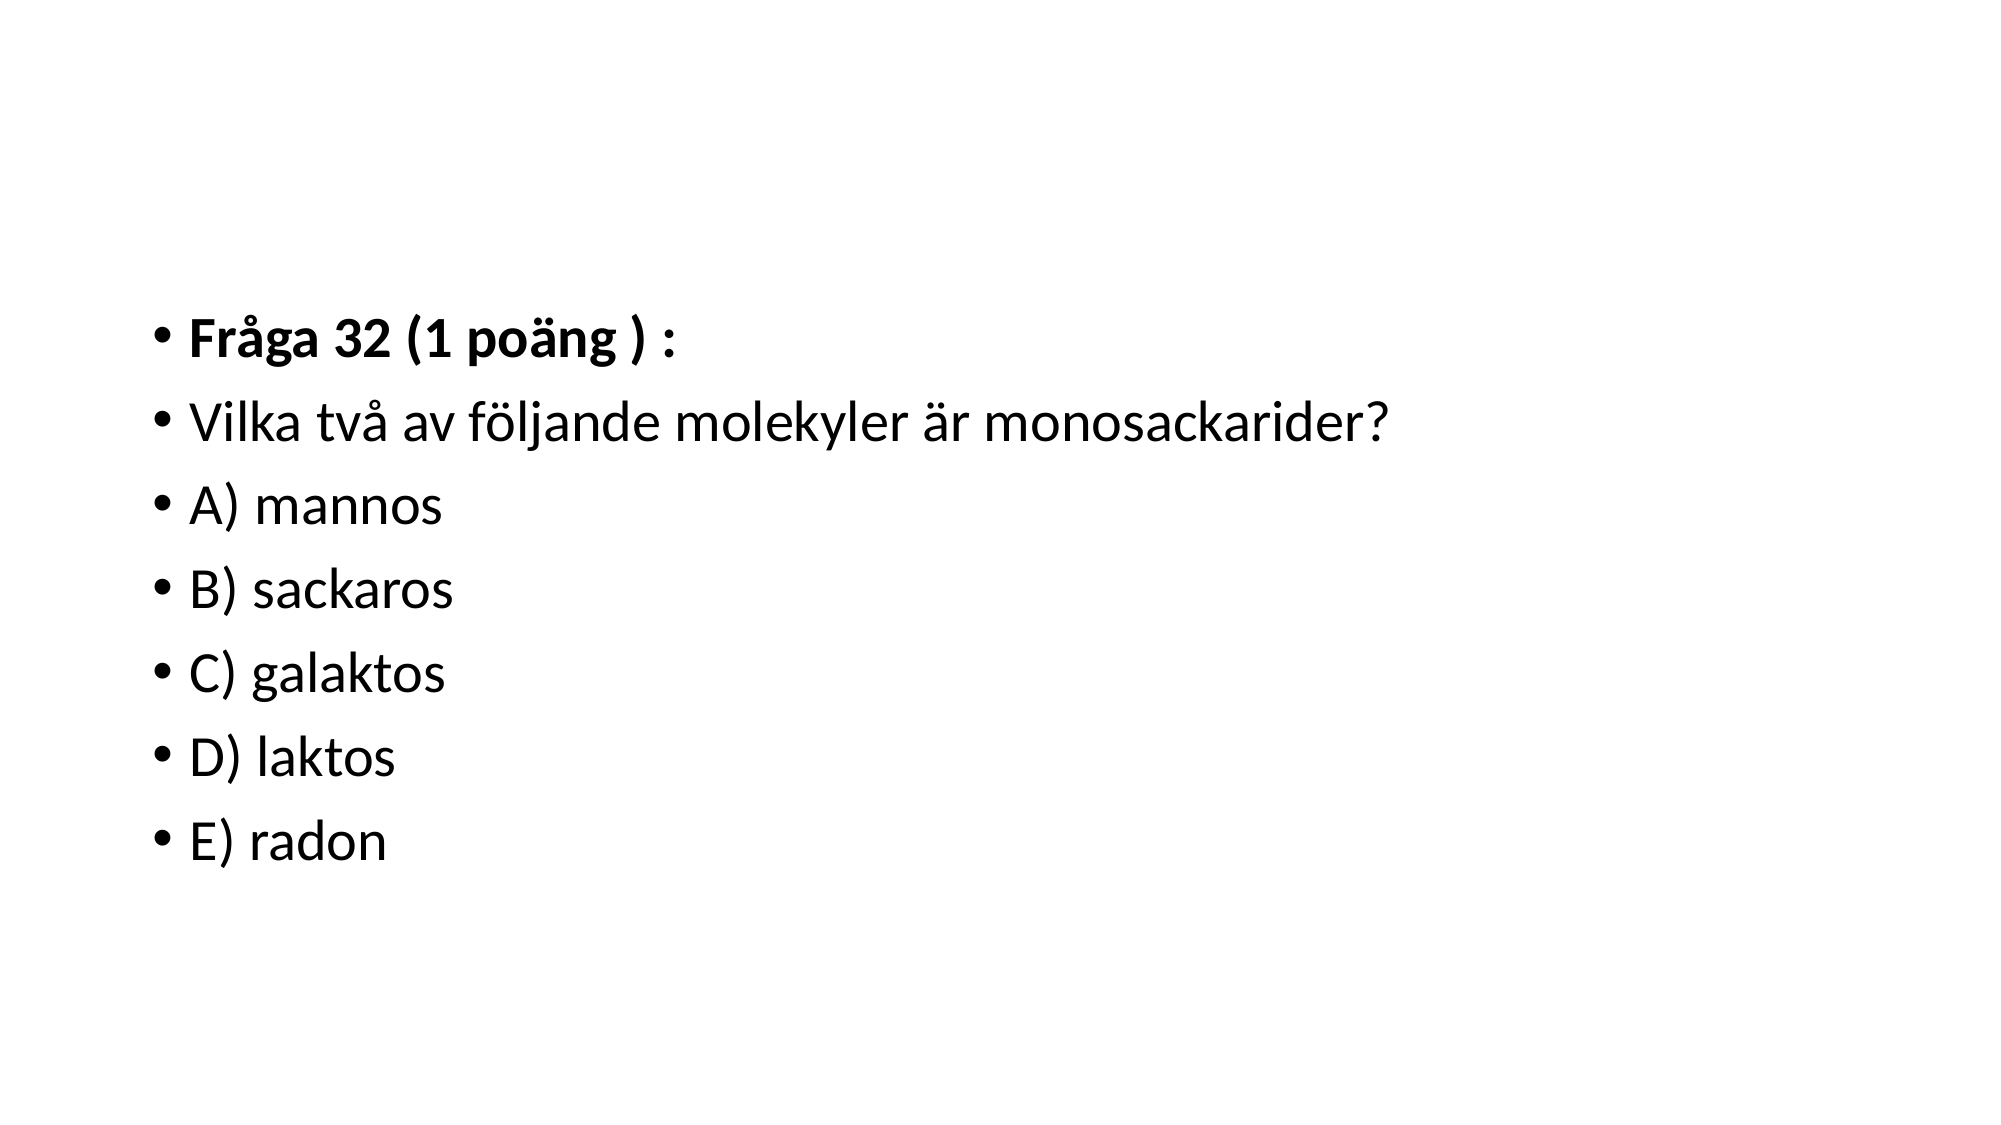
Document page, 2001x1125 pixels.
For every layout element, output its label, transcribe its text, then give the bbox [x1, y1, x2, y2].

list Fråga 32 (1 poäng ) : Vilka två av följande molekyler är monosackarider? A) mannos B) sackaros C) galaktos D) laktos E) radon [137, 299, 1863, 1014]
